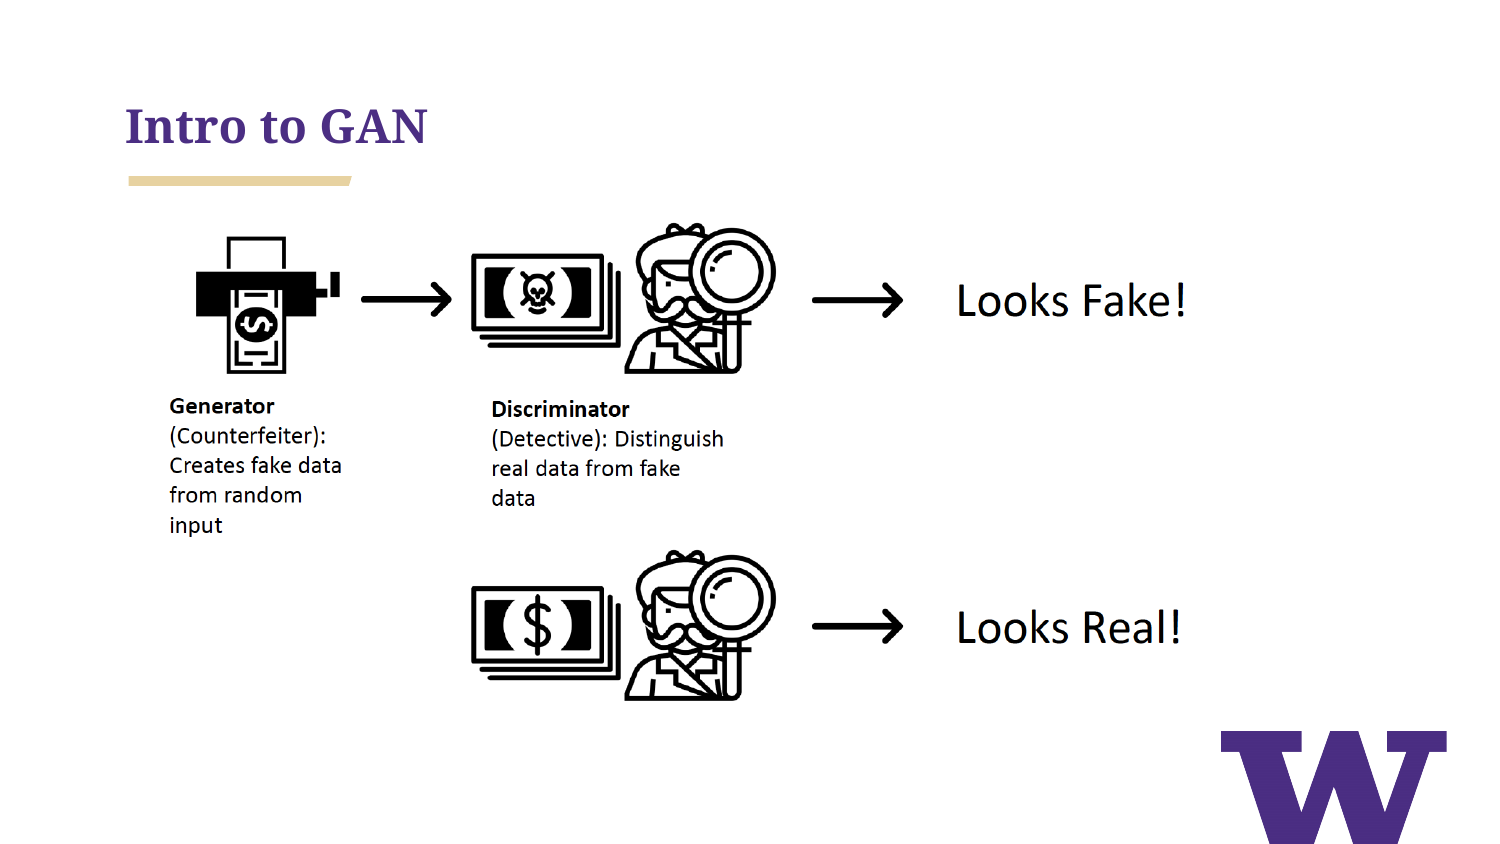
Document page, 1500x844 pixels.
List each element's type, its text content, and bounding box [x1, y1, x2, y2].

picture [1221, 731, 1447, 844]
picture [143, 209, 1217, 723]
picture [128, 176, 352, 186]
title Intro to GAN [110, 45, 1453, 168]
